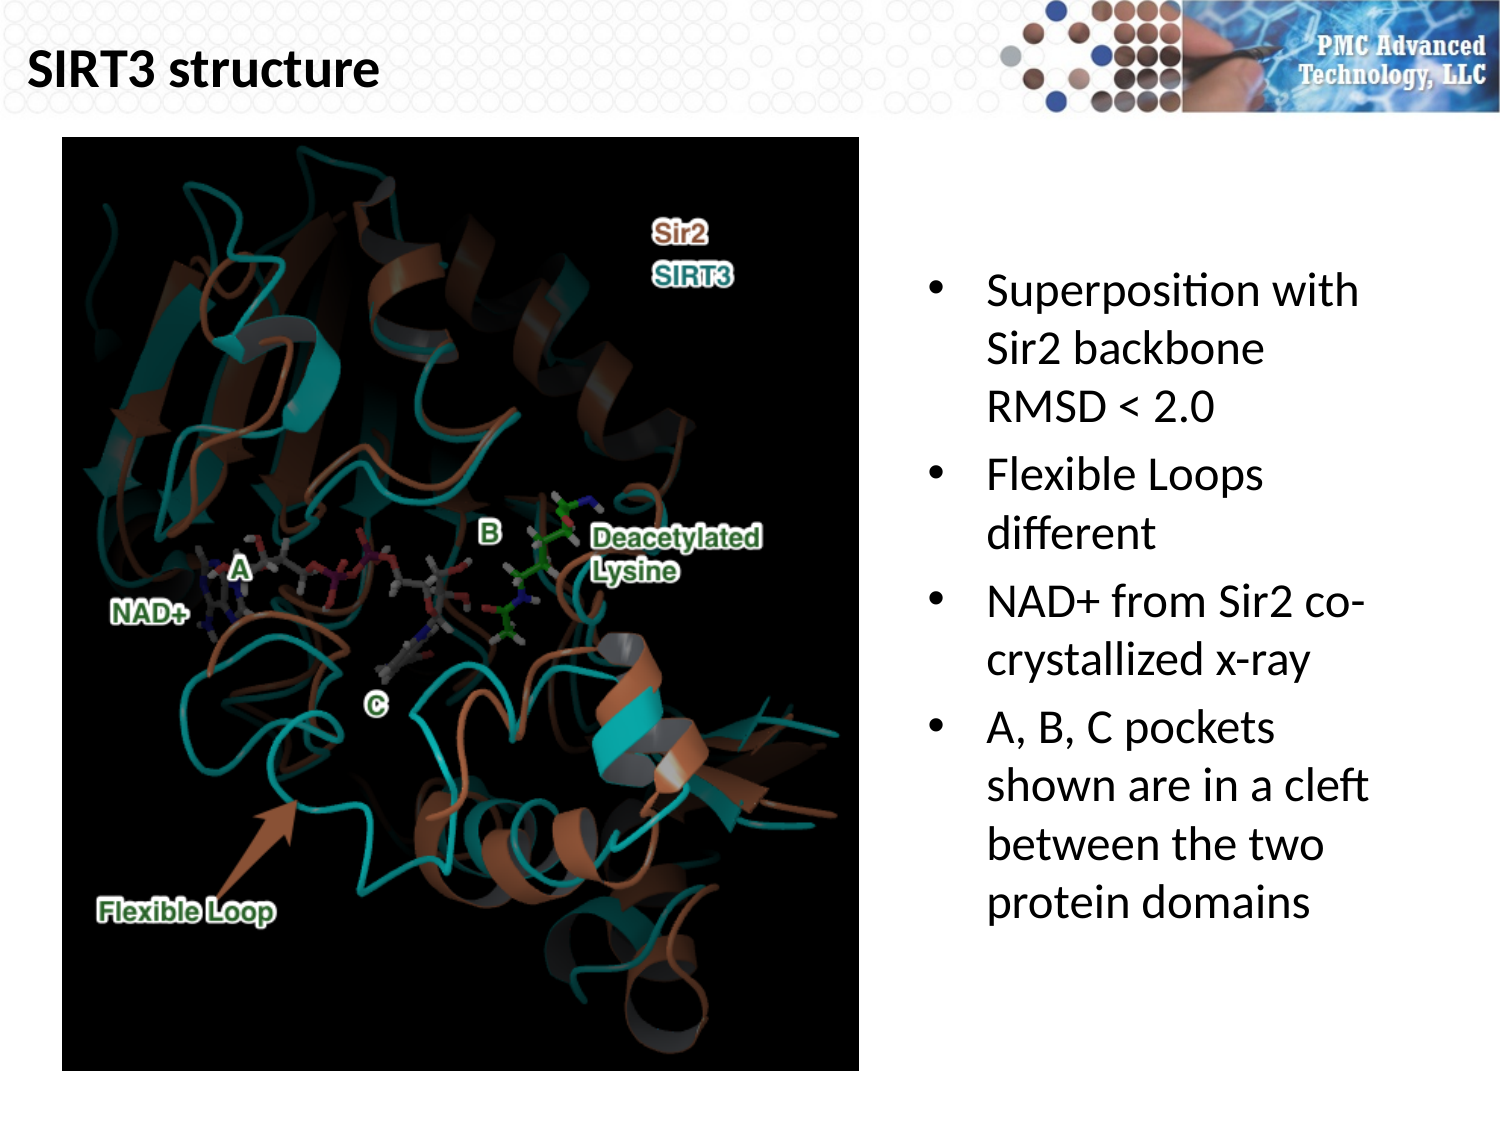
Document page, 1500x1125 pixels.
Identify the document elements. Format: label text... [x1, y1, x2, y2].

picture [62, 137, 859, 1072]
text_box Michan S and Sinclair D(2007) Sirtuins in mammals: insights into their biological function. Biochem J 404, 1-13. Haigis MC (2006) Mammalian sirtuins-emerging roles in physiology, aging, and calorie restriction. Genes Dev 20, 2913-2921 [0, 0, 1500, 1125]
list Superposition with Sir2 backbone RMSD < 2.0 Flexible Loops different NAD+ from Sir2 co-crystallized x-ray A, B, C pockets shown are in a cleft between the two protein domains [912, 249, 1387, 978]
title SIRT3 structure [12, 12, 688, 118]
